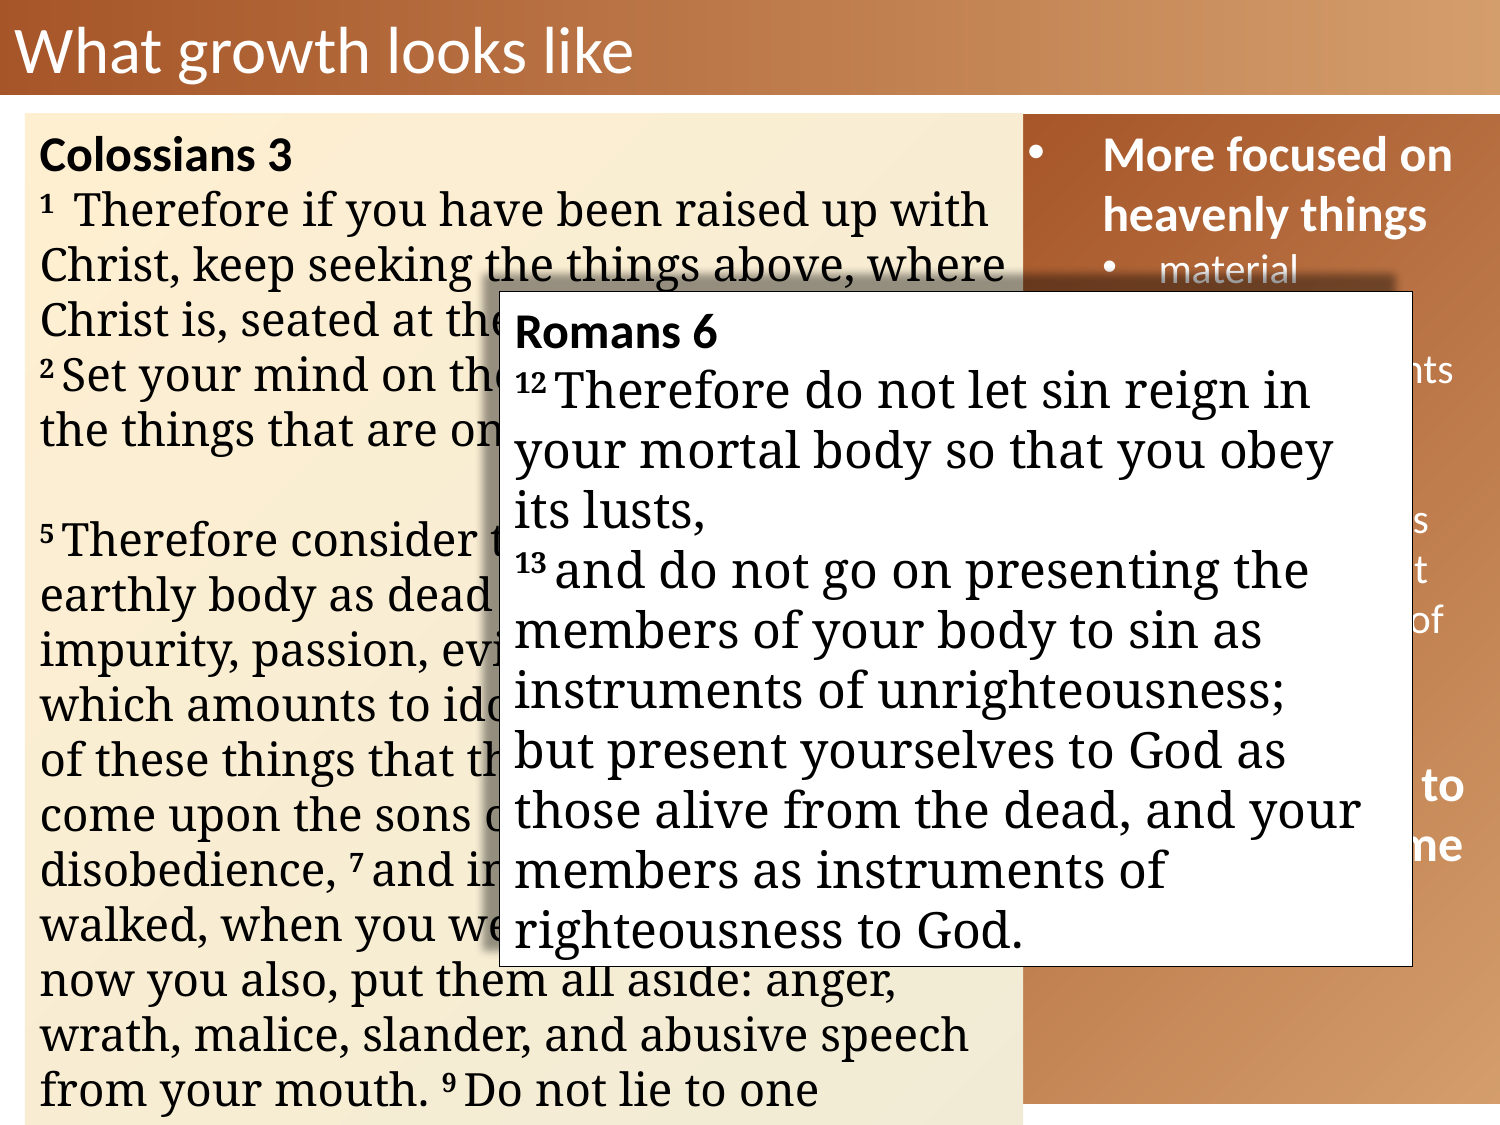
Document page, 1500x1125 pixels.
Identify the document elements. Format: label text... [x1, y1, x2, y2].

text_box Colossians 3 1 Therefore if you have been raised up with Christ, keep seeking the things above, where Christ is, seated at the right hand of God. 2 Set your mind on the things above, not on the things that are on earth. 5 Therefore consider the members of your earthly body as dead to immorality, impurity, passion, evil desire, and greed, which amounts to idolatry. 6 For it is because of these things that the wrath of God will come upon the sons of disobedience, 7 and in them you also once walked, when you were living in them. 8 But now you also, put them all aside: anger, wrath, malice, slander, and abusive speech from your mouth. 9 Do not lie to one another, since you laid aside the old self with its evil practices [24, 113, 1024, 1125]
text_box Romans 6 12 Therefore do not let sin reign in your mortal body so that you obey its lusts, 13 and do not go on presenting the members of your body to sin as instruments of unrighteousness; but present yourselves to God as those alive from the dead, and your members as instruments of righteousness to God. [499, 291, 1413, 967]
text_box What growth looks like [0, 0, 1500, 95]
text_box More focused on heavenly things material possessions & accomplishments more easily sacrificed​ prayer becomes more important Show the fruit of the Spirit Not continuing to commit the same sin [1024, 114, 1500, 1104]
